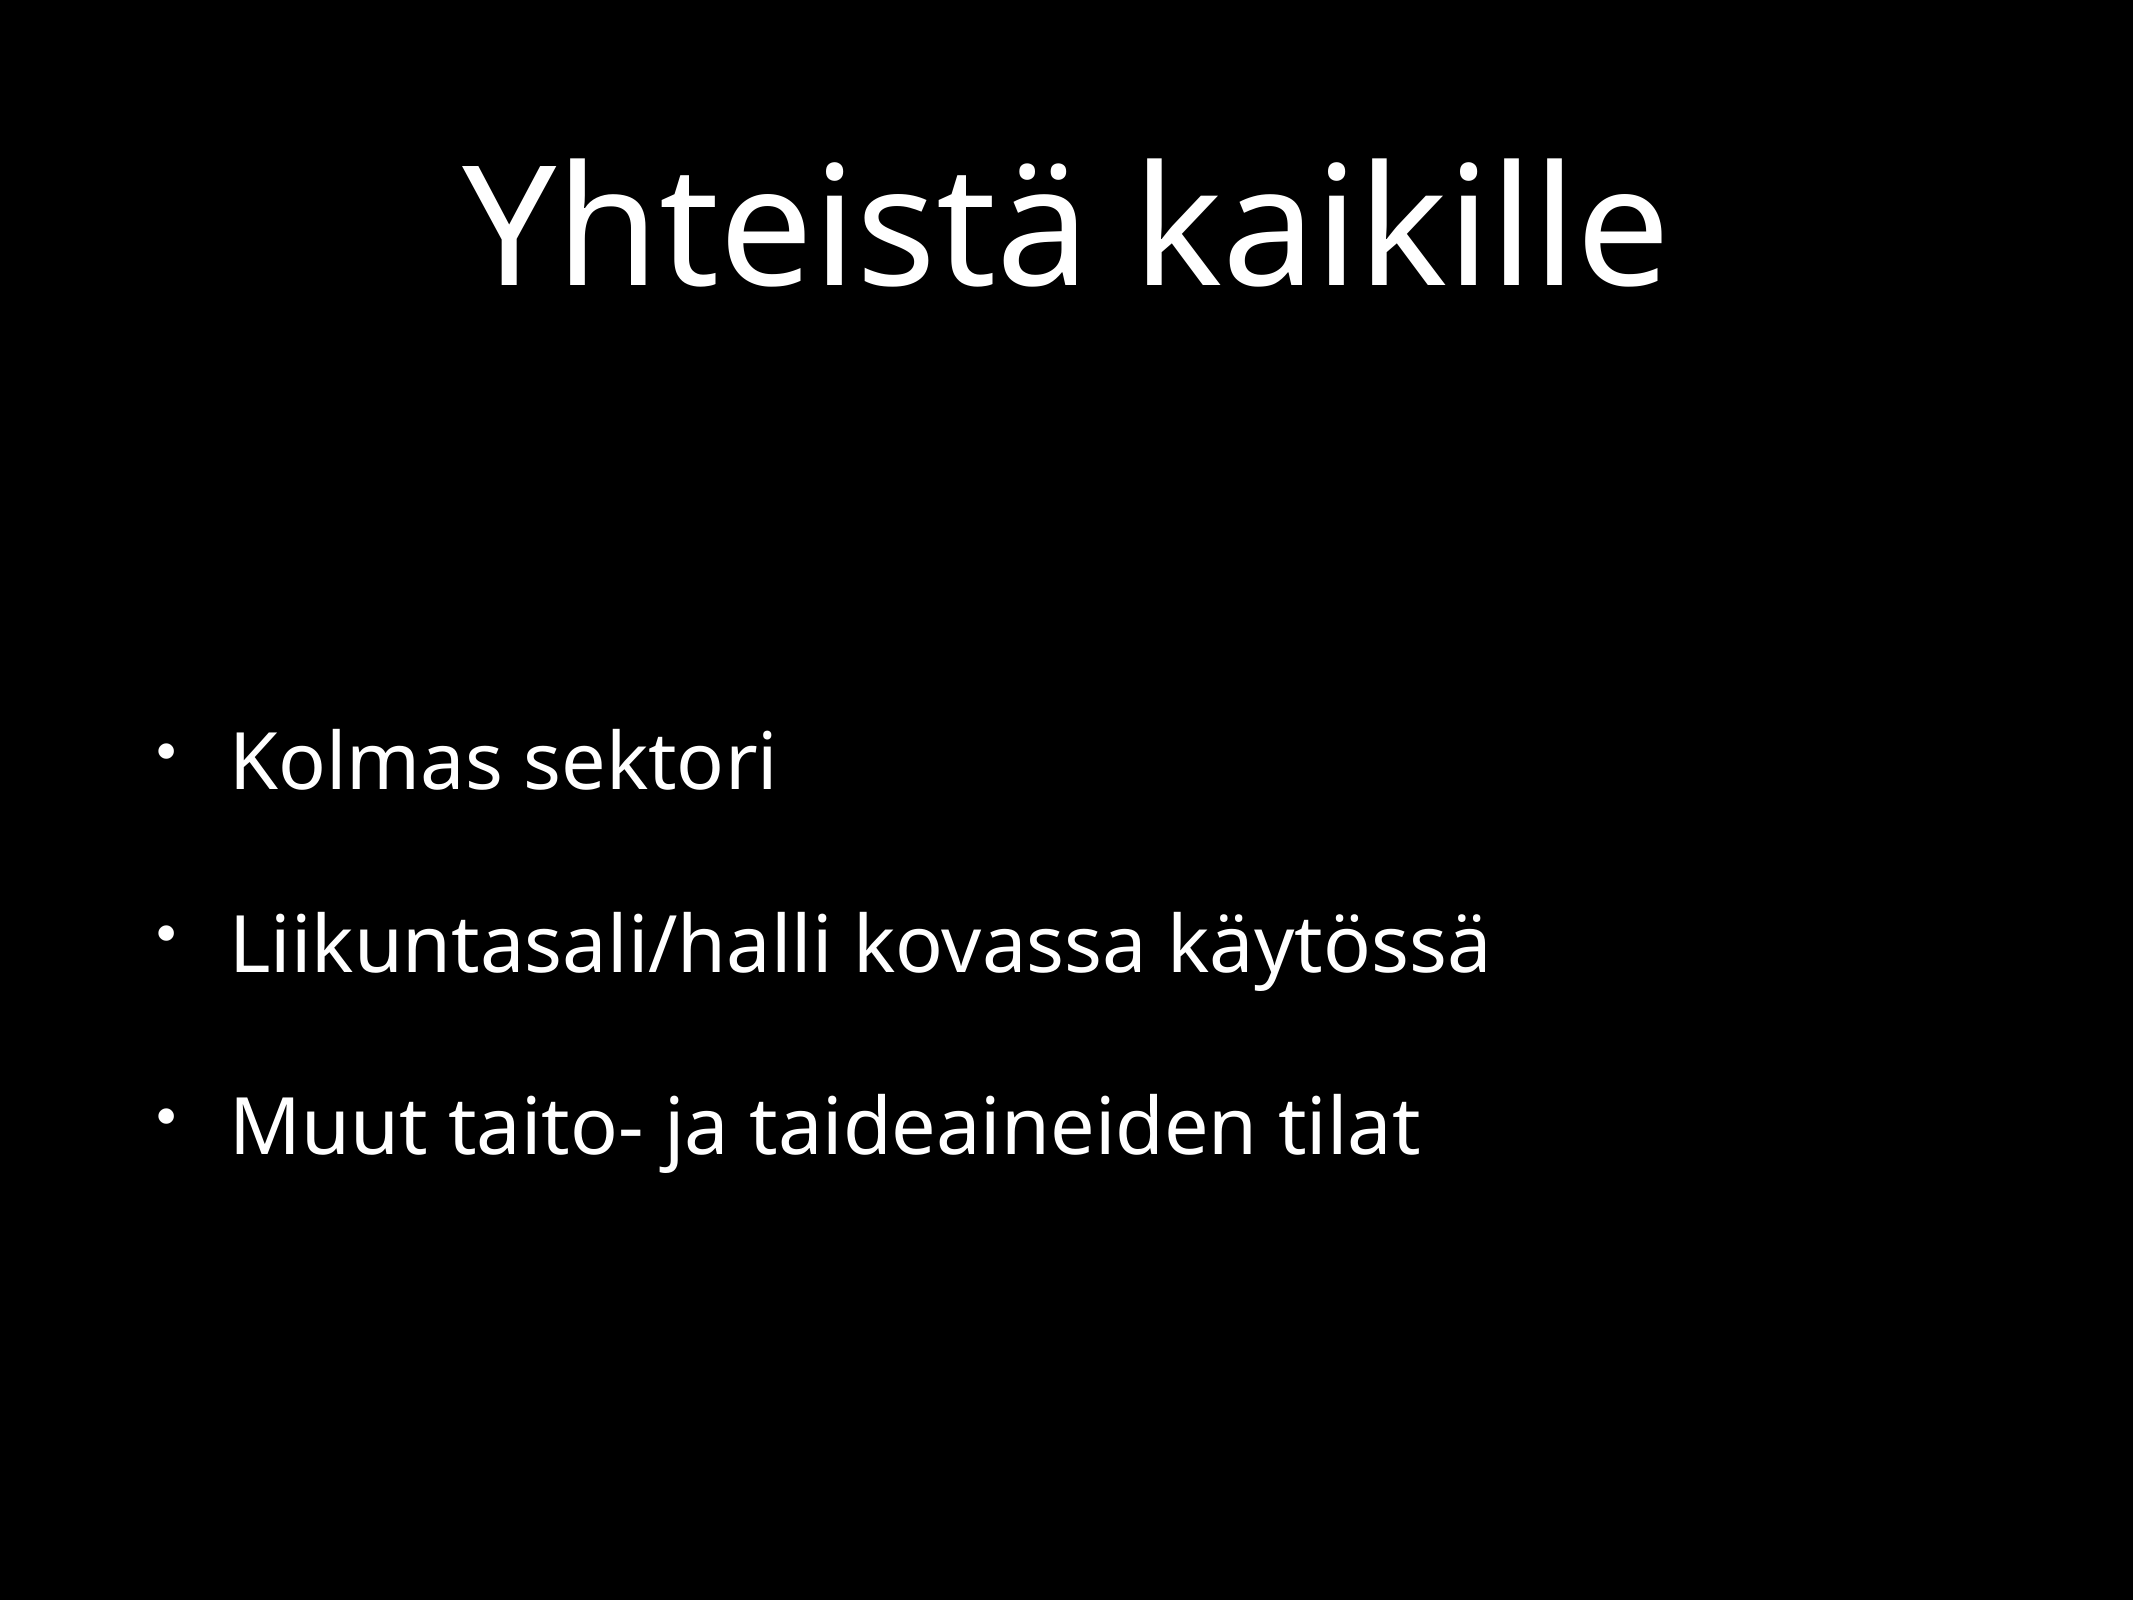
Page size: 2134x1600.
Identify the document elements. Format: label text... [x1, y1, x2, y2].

list Kolmas sektori Liikuntasali/halli kovassa käytössä Muut taito- ja taideaineiden tilat [155, 424, 1978, 1457]
title Yhteistä kaikille [155, 41, 1978, 397]
